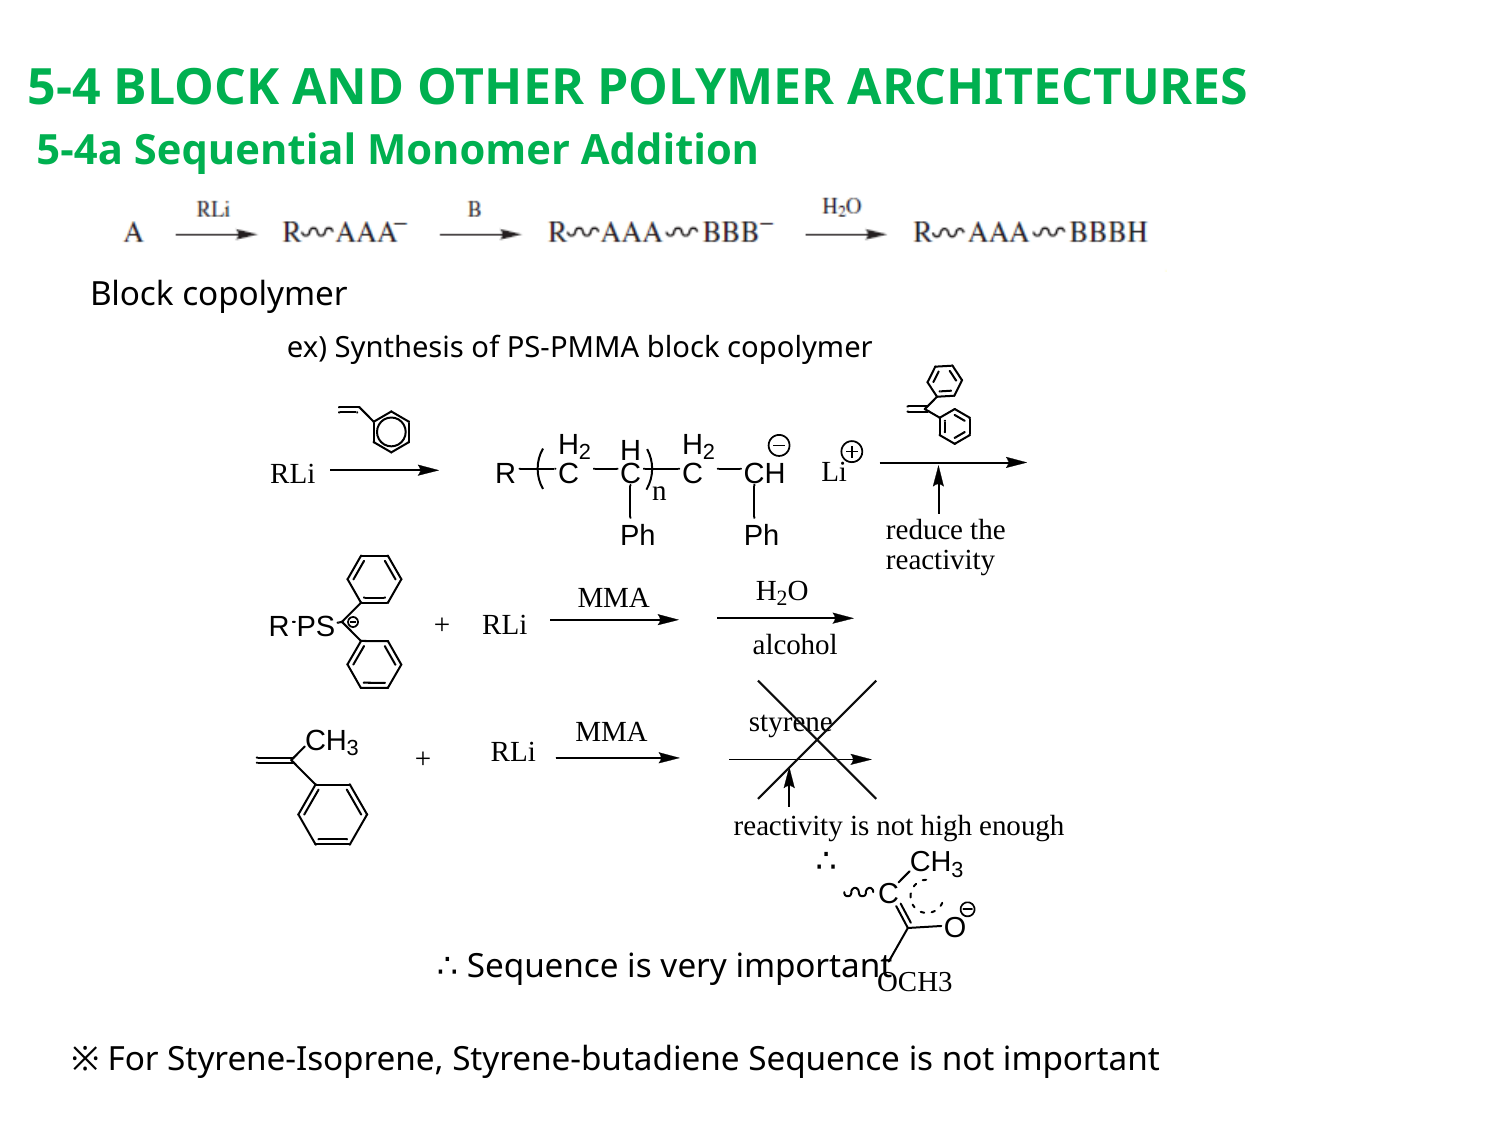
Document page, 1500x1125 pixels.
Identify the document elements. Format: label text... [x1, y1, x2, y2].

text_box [253, 680, 1077, 1002]
list 5-4 BLOCK AND OTHER POLYMER ARCHITECTURES 5-4a Sequential Monomer Addition Block copolymer ex) Synthesis of PS-PMMA block copolymer ∴ ∴ Sequence is very important ※ For Styrene-Isoprene, Styrene-butadiene Sequence is not important [0, 46, 1350, 1125]
picture [111, 184, 1168, 273]
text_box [265, 361, 1039, 679]
